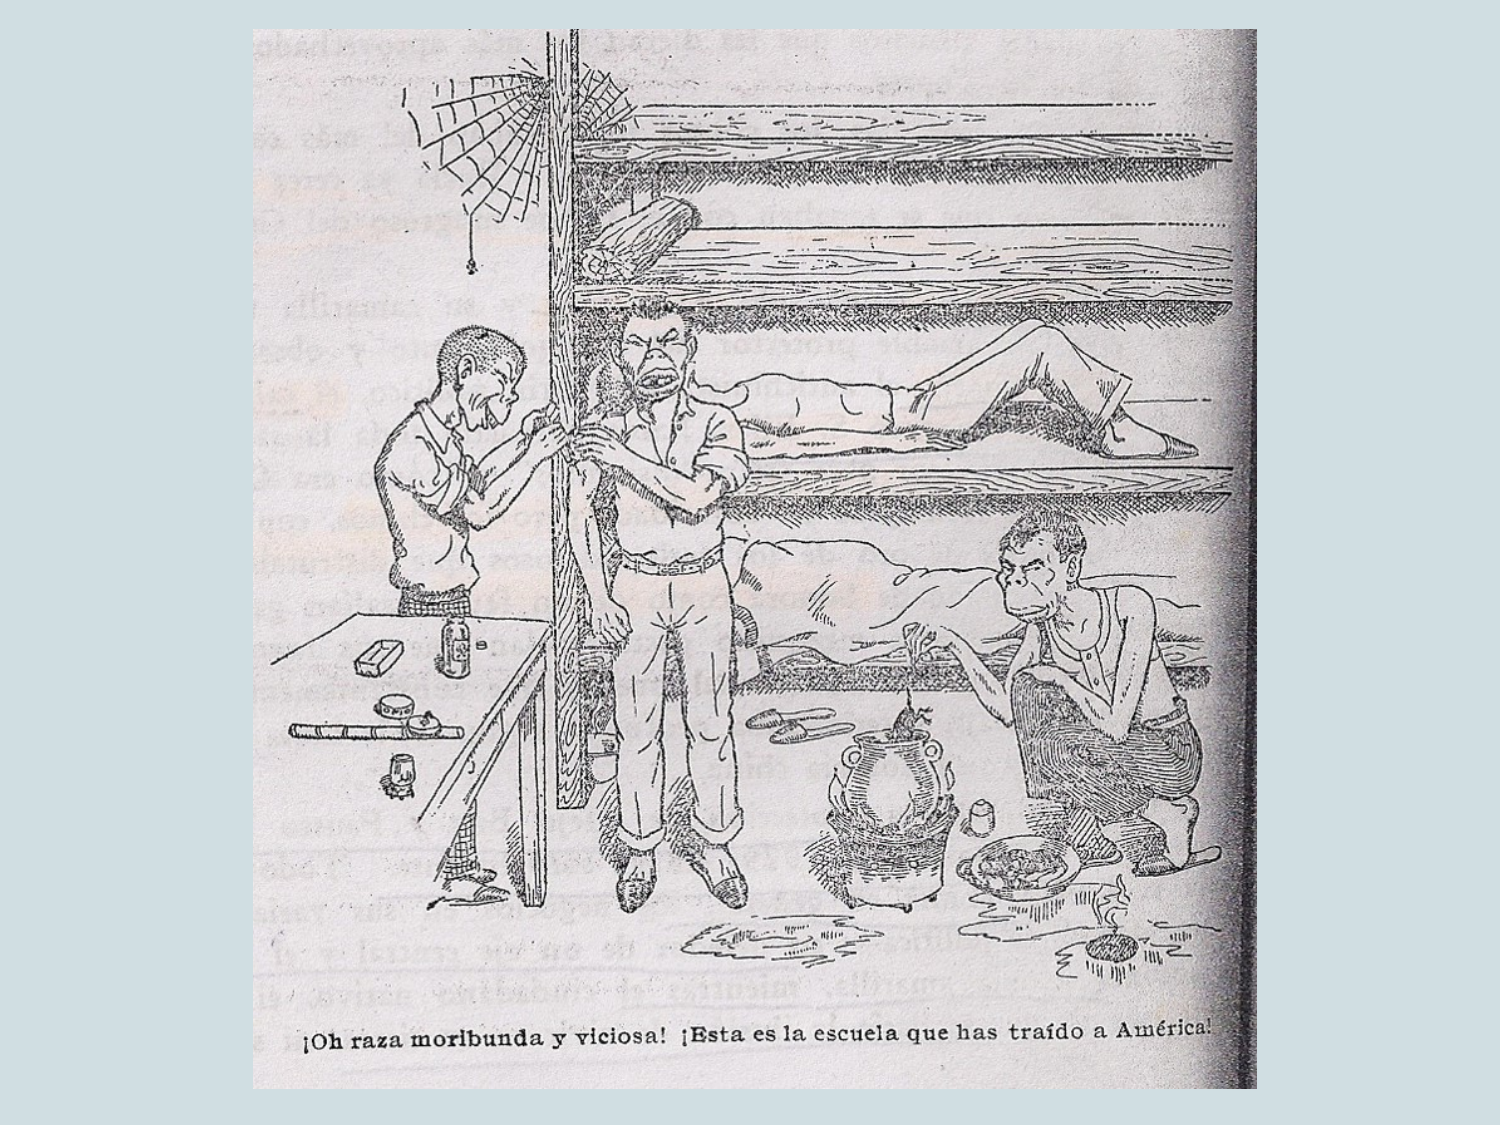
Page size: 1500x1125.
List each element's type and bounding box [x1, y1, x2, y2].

picture [253, 29, 1258, 1090]
